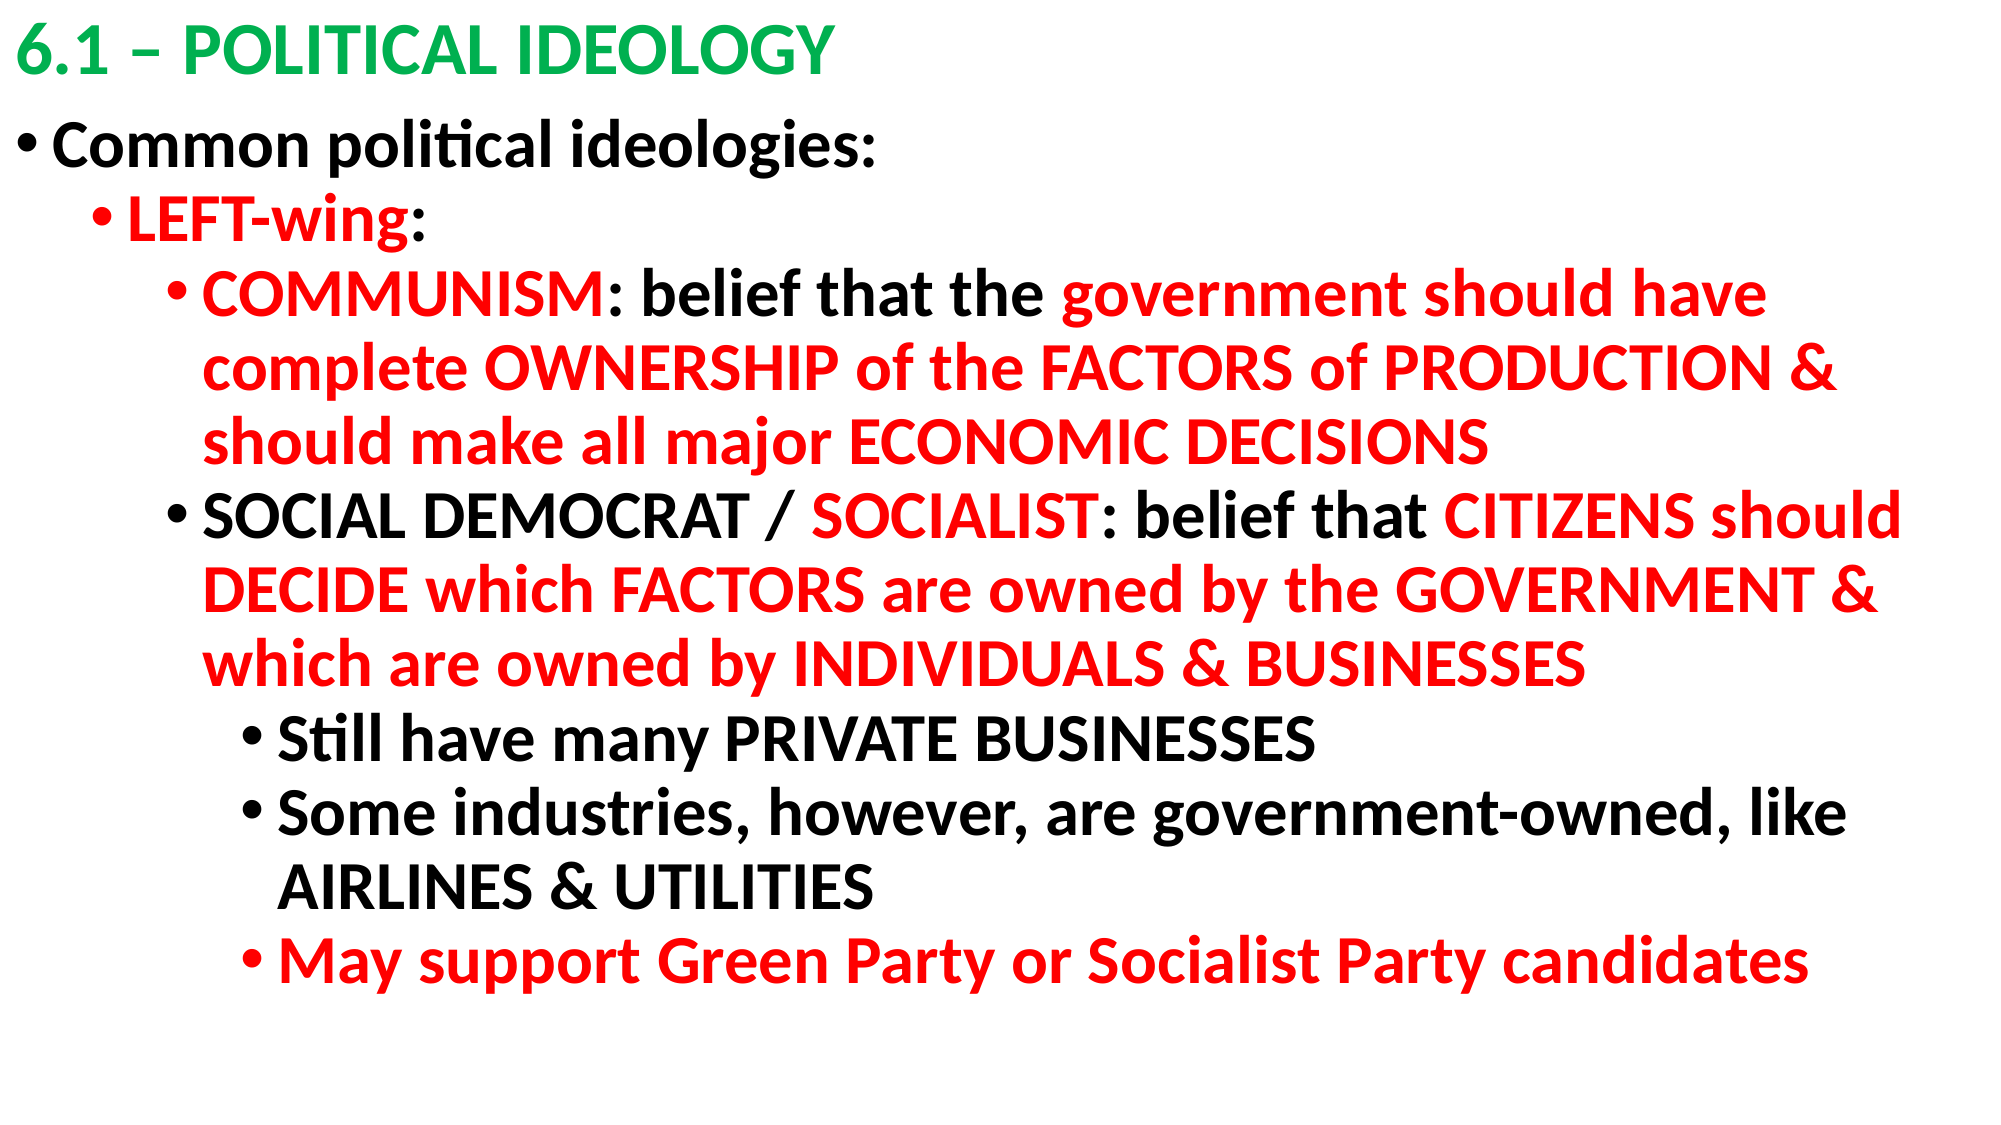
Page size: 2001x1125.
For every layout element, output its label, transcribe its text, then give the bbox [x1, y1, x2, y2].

list Common political ideologies: LEFT-wing: COMMUNISM: belief that the government should have complete OWNERSHIP of the FACTORS of PRODUCTION & should make all major ECONOMIC DECISIONS SOCIAL DEMOCRAT / SOCIALIST: belief that CITIZENS should DECIDE which FACTORS are owned by the GOVERNMENT & which are owned by INDIVIDUALS & BUSINESSES Still have many PRIVATE BUSINESSES Some industries, however, are government-owned, like AIRLINES & UTILITIES May support Green Party or Socialist Party candidates [0, 100, 2000, 1125]
title 6.1 – POLITICAL IDEOLOGY [0, 0, 2000, 100]
